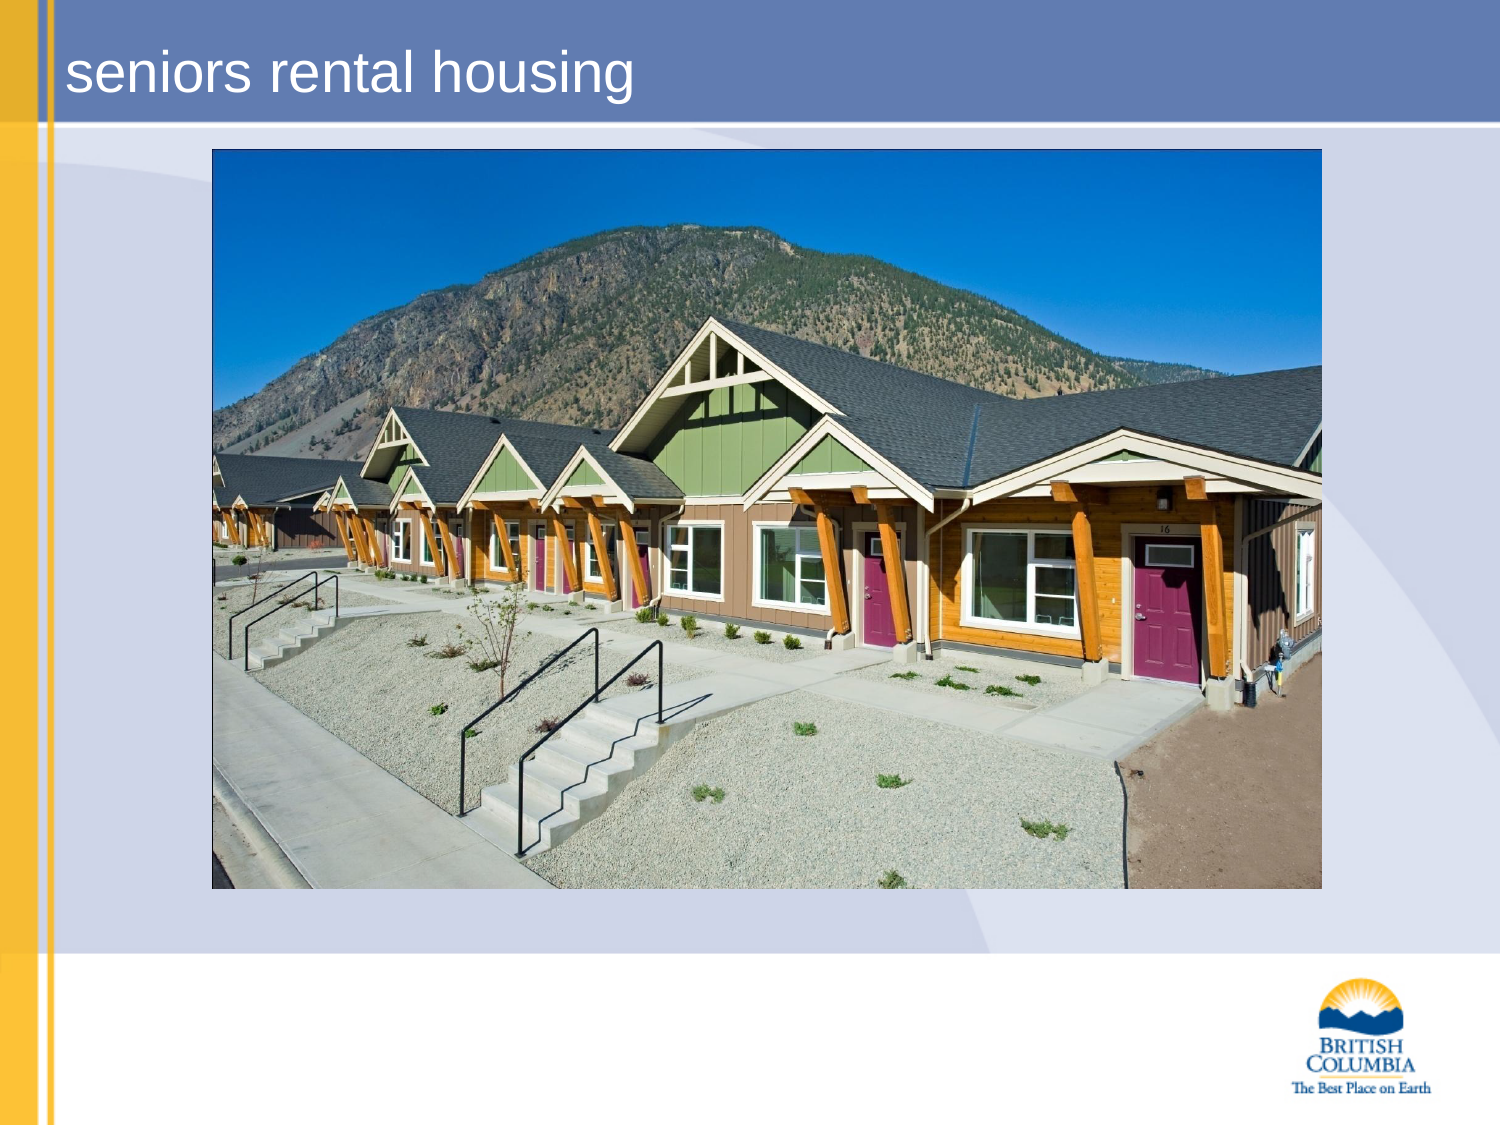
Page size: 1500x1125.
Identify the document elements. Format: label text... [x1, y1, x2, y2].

title seniors rental housing [49, 0, 1326, 163]
picture [0, 0, 1500, 1125]
